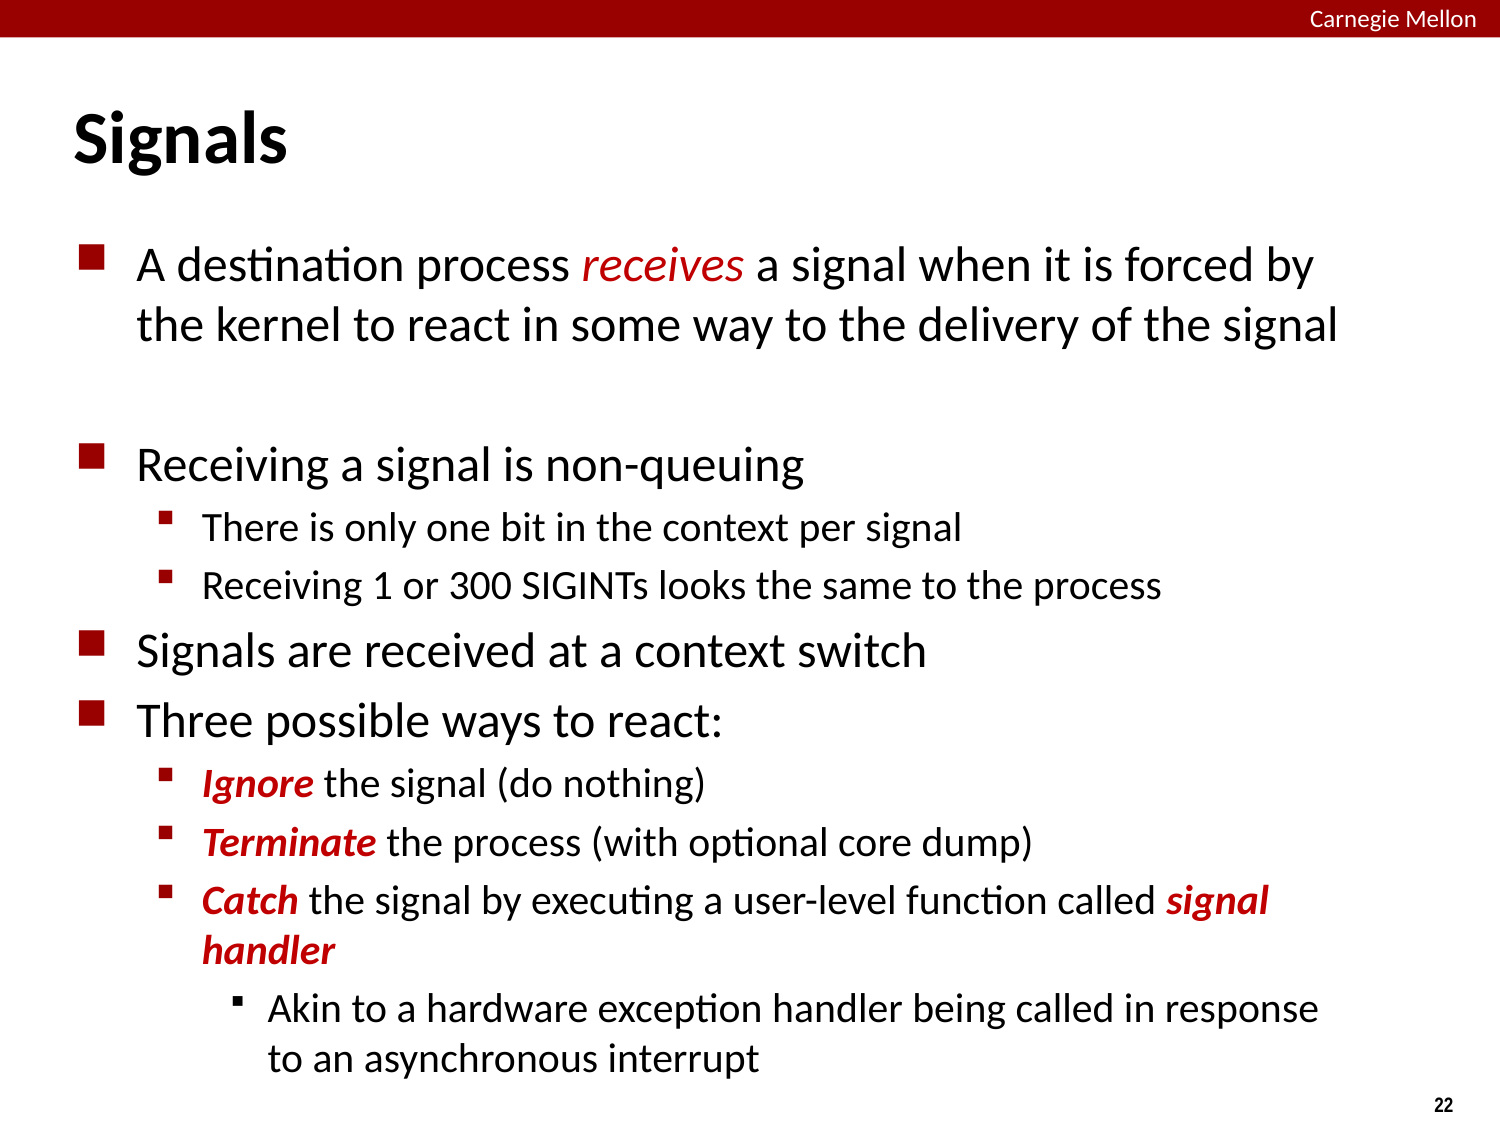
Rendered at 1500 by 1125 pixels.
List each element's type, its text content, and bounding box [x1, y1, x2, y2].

list A destination process receives a signal when it is forced by the kernel to react in some way to the delivery of the signal Receiving a signal is non-queuing There is only one bit in the context per signal Receiving 1 or 300 SIGINTs looks the same to the process Signals are received at a context switch Three possible ways to react: Ignore the signal (do nothing) Terminate the process (with optional core dump) Catch the signal by executing a user-level function called signal handler Akin to a hardware exception handler being called in response to an asynchronous interrupt [64, 223, 1361, 1040]
title Signals [58, 71, 1305, 197]
